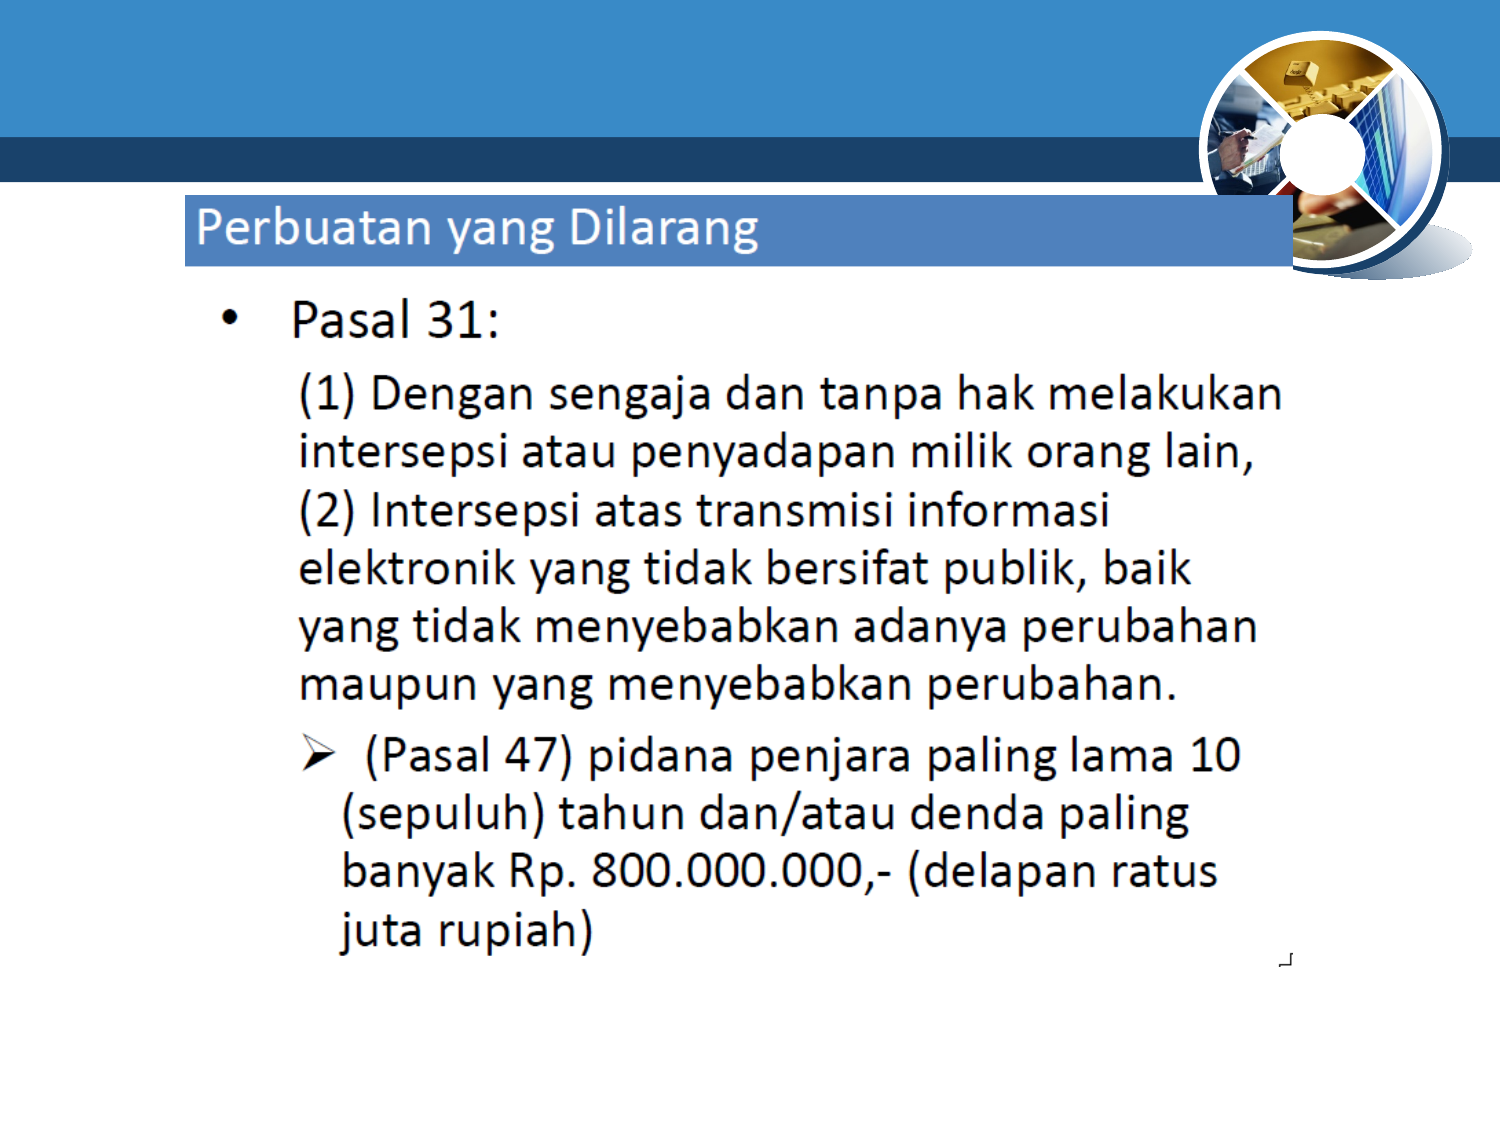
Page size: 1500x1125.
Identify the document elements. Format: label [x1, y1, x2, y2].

picture [184, 74, 1396, 968]
picture [1244, 40, 1394, 122]
picture [1349, 73, 1433, 227]
